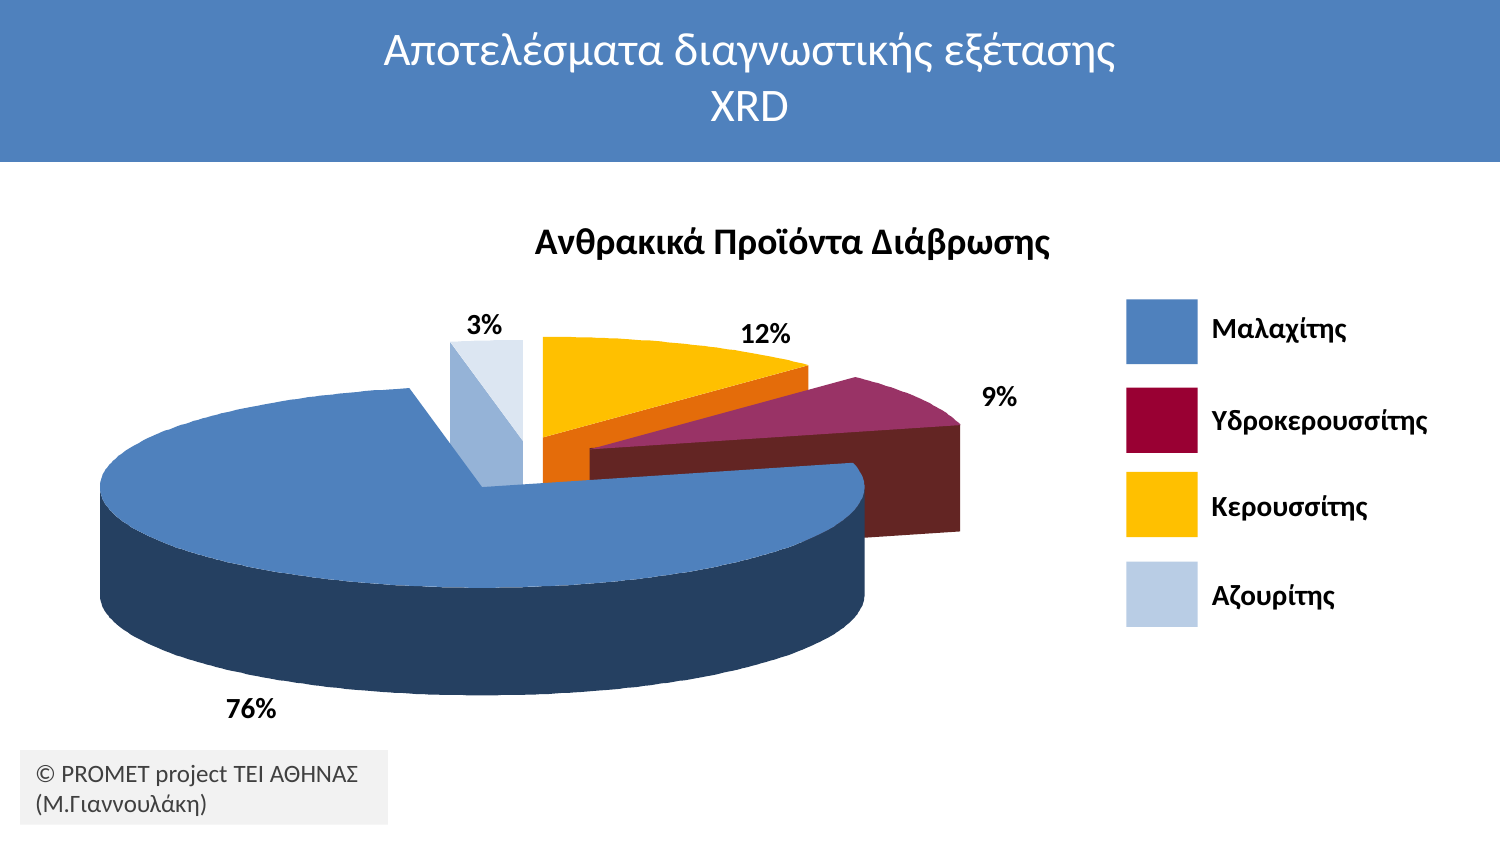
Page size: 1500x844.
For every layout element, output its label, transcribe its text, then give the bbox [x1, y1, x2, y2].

text_box [1126, 299, 1198, 365]
title Αποτελέσματα διαγνωστικής εξέτασης XRD [75, 10, 1425, 139]
text_box [1126, 387, 1198, 453]
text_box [99, 304, 1070, 714]
text_box [1126, 561, 1198, 627]
text_box Κερουσσίτης [1211, 486, 1369, 522]
text_box Μαλαχίτης [1211, 309, 1347, 345]
text_box [1126, 471, 1198, 538]
text_box © PROMET project ΤΕΙ ΑΘΗΝΑΣ (Μ.Γιαννουλάκη) [20, 750, 388, 825]
text_box Υδροκερουσσίτης [1211, 401, 1429, 437]
text_box Αζουρίτης [1211, 576, 1336, 612]
text_box Ανθρακικά Προϊόντα Διάβρωσης [428, 205, 1158, 274]
